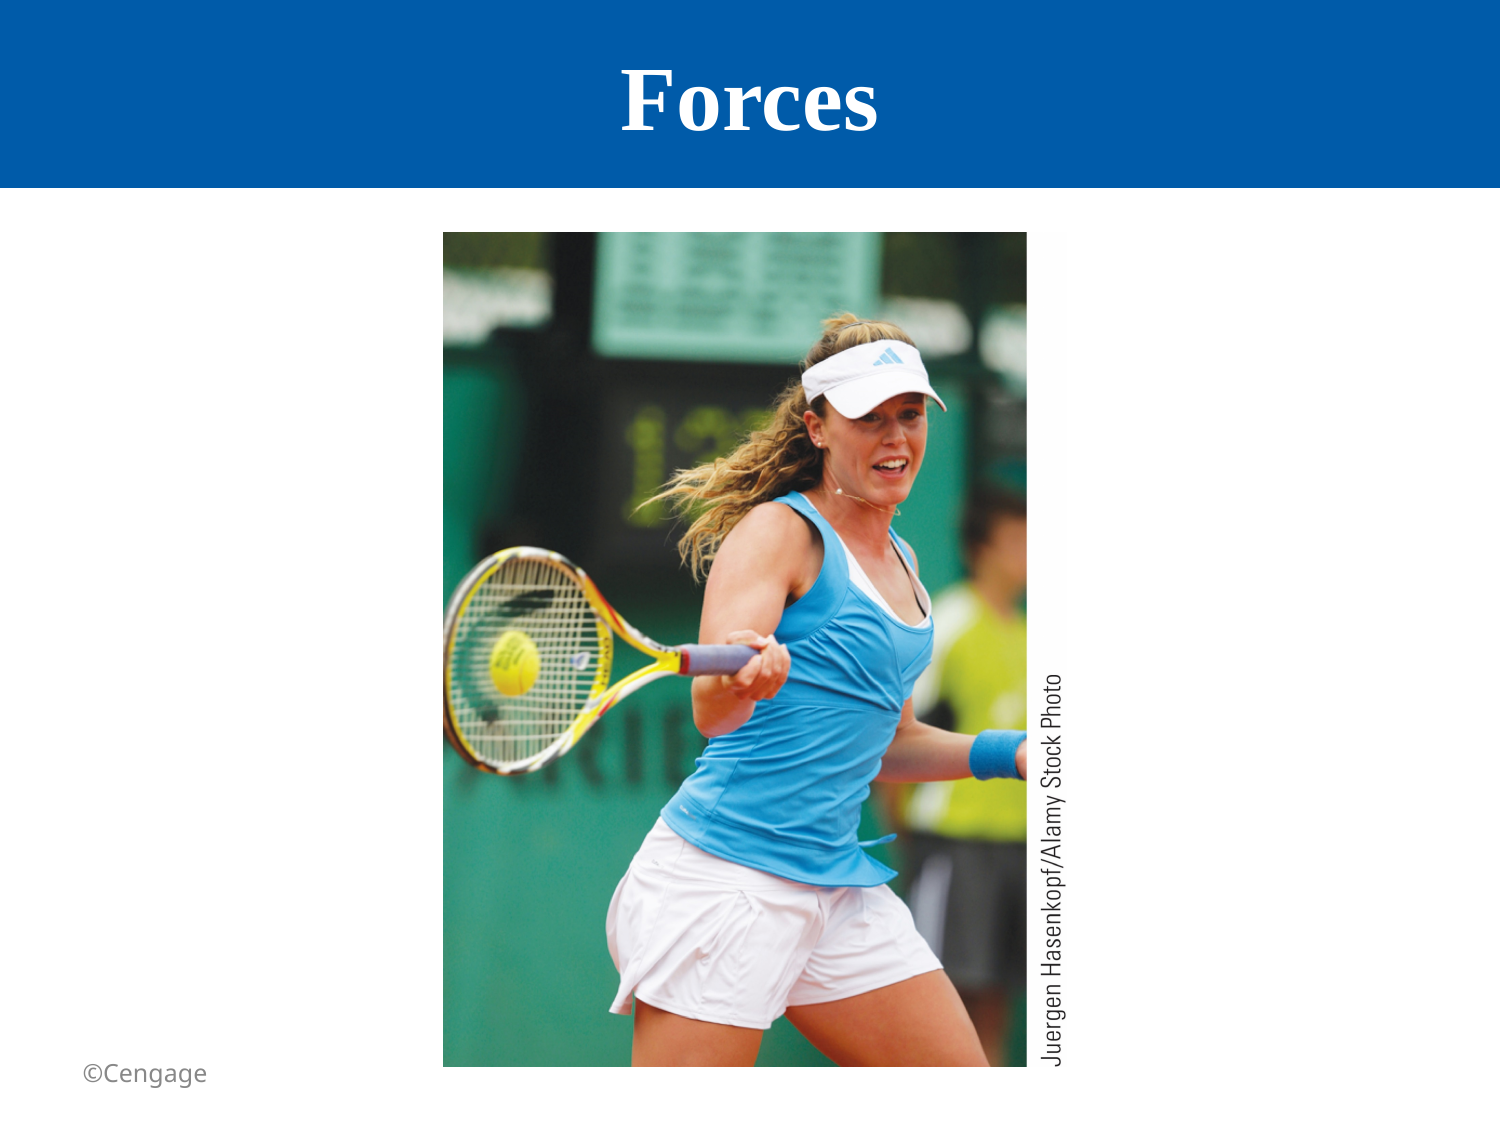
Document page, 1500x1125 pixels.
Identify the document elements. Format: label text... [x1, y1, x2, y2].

picture [443, 232, 1067, 1067]
title Forces [0, 1, 1500, 187]
text_box ©Cengage [75, 1050, 550, 1096]
